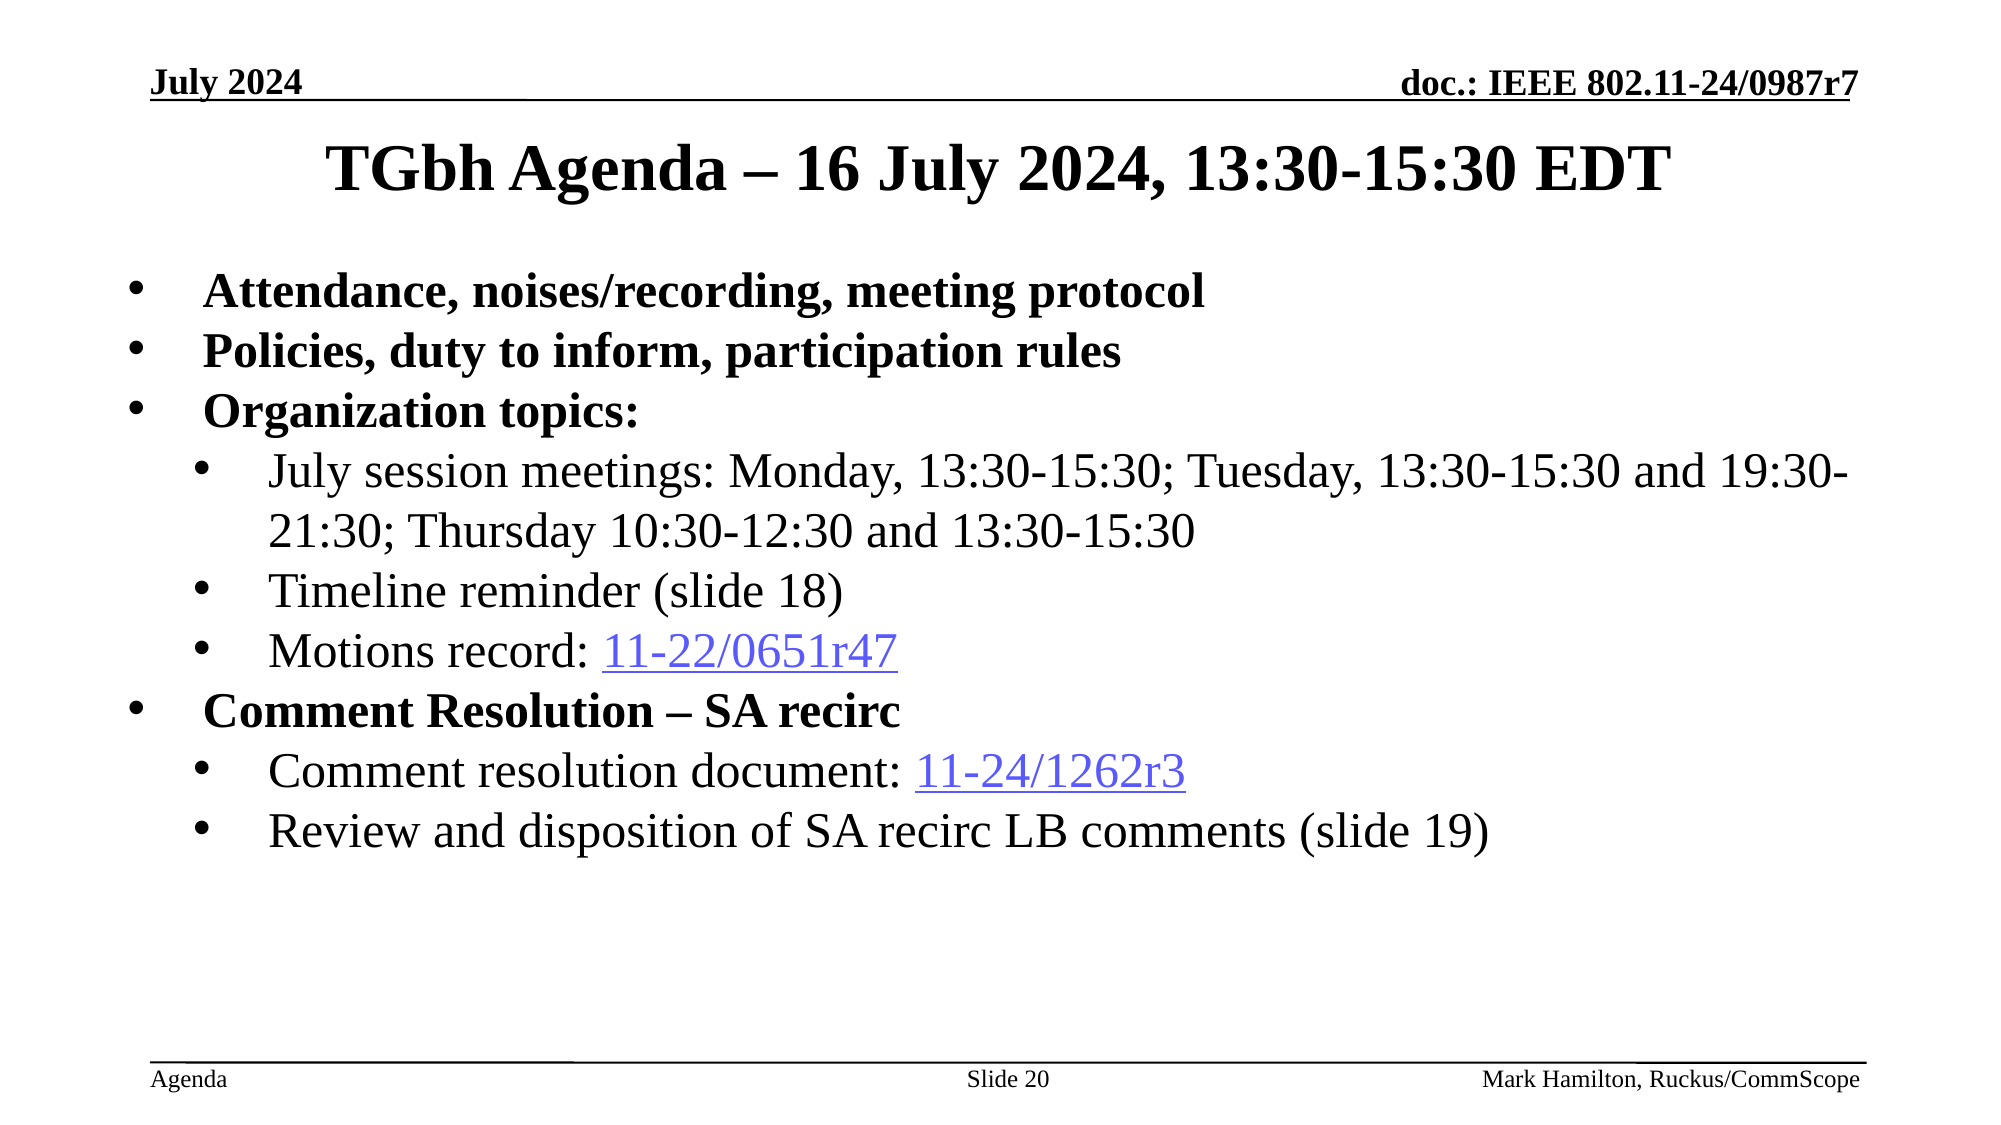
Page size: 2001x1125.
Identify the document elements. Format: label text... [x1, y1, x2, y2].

title TGbh Agenda – 16 July 2024, 13:30-15:30 EDT [149, 124, 1850, 204]
list Attendance, noises/recording, meeting protocol Policies, duty to inform, participation rules Organization topics: July session meetings: Monday, 13:30-15:30; Tuesday, 13:30-15:30 and 19:30-21:30; Thursday 10:30-12:30 and 13:30-15:30 Timeline reminder (slide 18) Motions record: 11-22/0651r47 Comment Resolution – SA recirc Comment resolution document: 11-24/1262r3 Review and disposition of SA recirc LB comments (slide 19) [112, 249, 1926, 1063]
slide_number Slide 20 [950, 1061, 1067, 1123]
